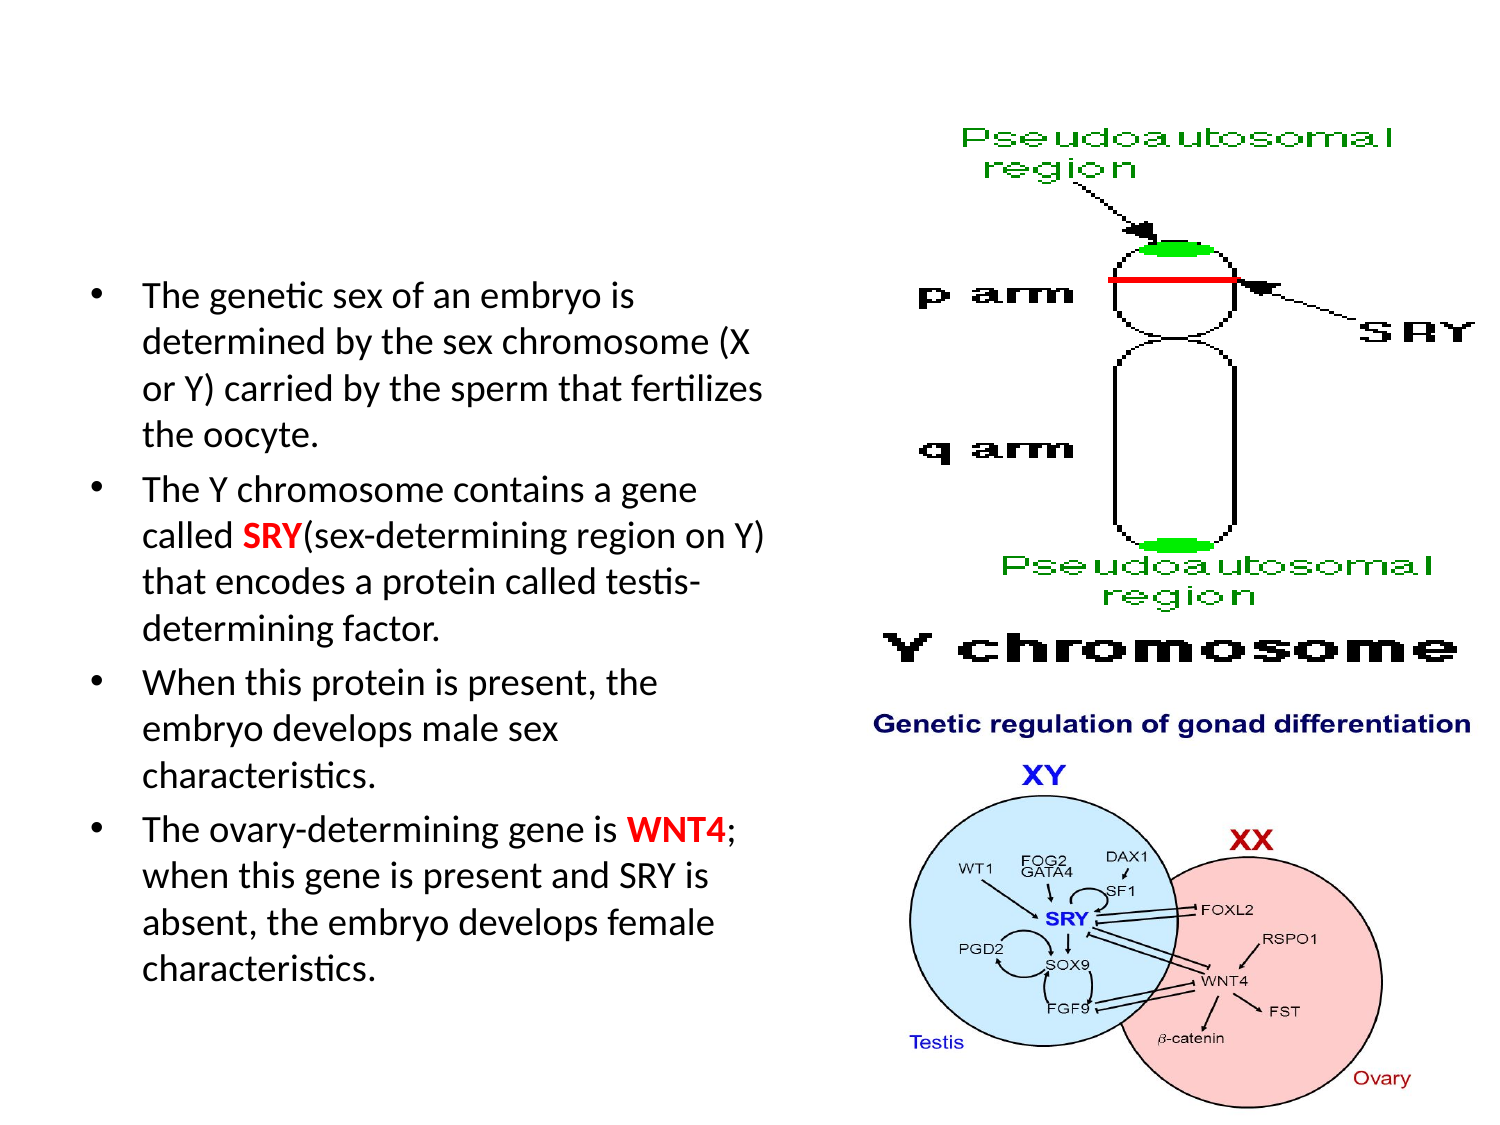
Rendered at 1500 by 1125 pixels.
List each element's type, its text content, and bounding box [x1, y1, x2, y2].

picture [833, 698, 1500, 1125]
picture [874, 124, 1500, 676]
list The genetic sex of an embryo is determined by the sex chromosome (X or Y) carried by the sperm that fertilizes the oocyte. The Y chromosome contains a gene called SRY(sex-determining region on Y) that encodes a protein called testis-determining factor. When this protein is present, the embryo develops male sex characteristics. The ovary-determining gene is WNT4; when this gene is present and SRY is absent, the embryo develops female characteristics. [75, 262, 800, 1005]
